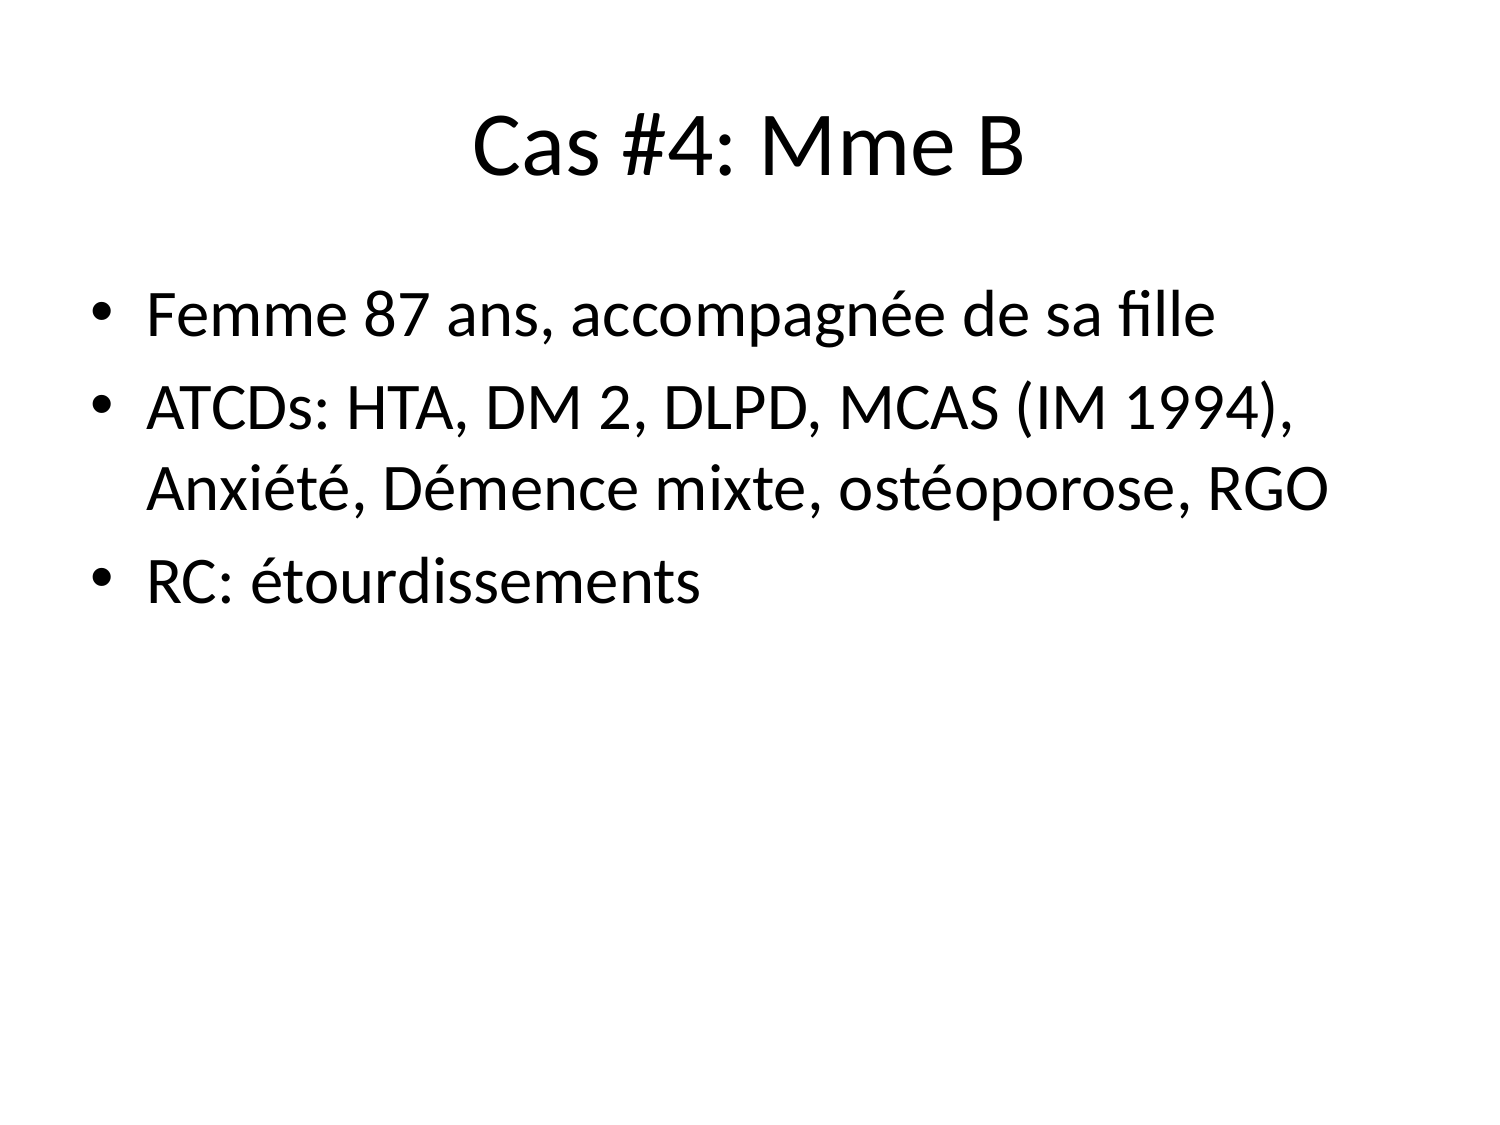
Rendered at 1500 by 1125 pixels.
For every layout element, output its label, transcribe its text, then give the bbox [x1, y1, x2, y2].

list Femme 87 ans, accompagnée de sa fille ATCDs: HTA, DM 2, DLPD, MCAS (IM 1994), Anxiété, Démence mixte, ostéoporose, RGO RC: étourdissements [75, 262, 1425, 1005]
title Cas #4: Mme B [75, 45, 1425, 233]
